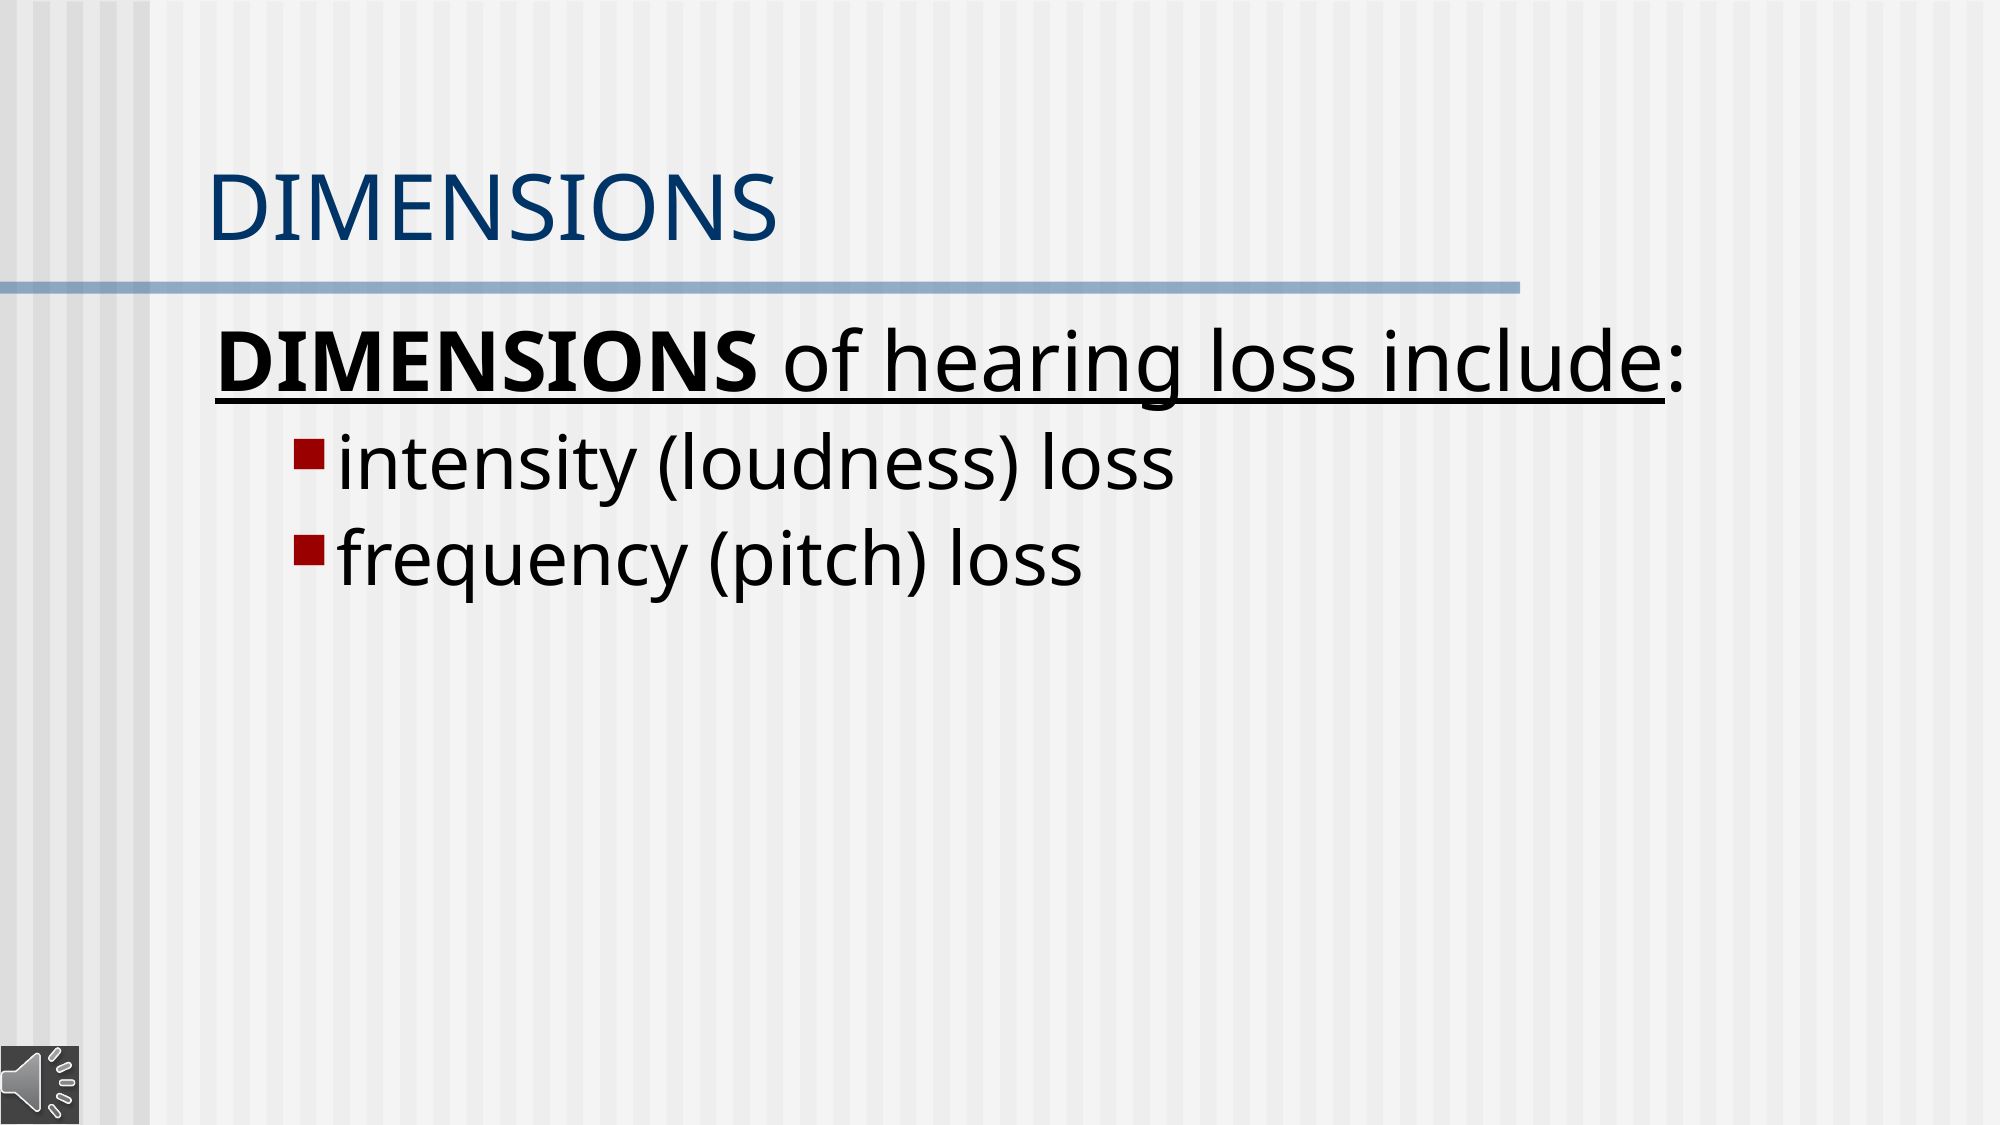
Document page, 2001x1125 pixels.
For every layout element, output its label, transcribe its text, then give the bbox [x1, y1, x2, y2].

list DIMENSIONS of hearing loss include: intensity (loudness) loss frequency (pitch) loss [199, 312, 1974, 1000]
picture [0, 1044, 81, 1125]
title DIMENSIONS [190, 87, 1976, 267]
